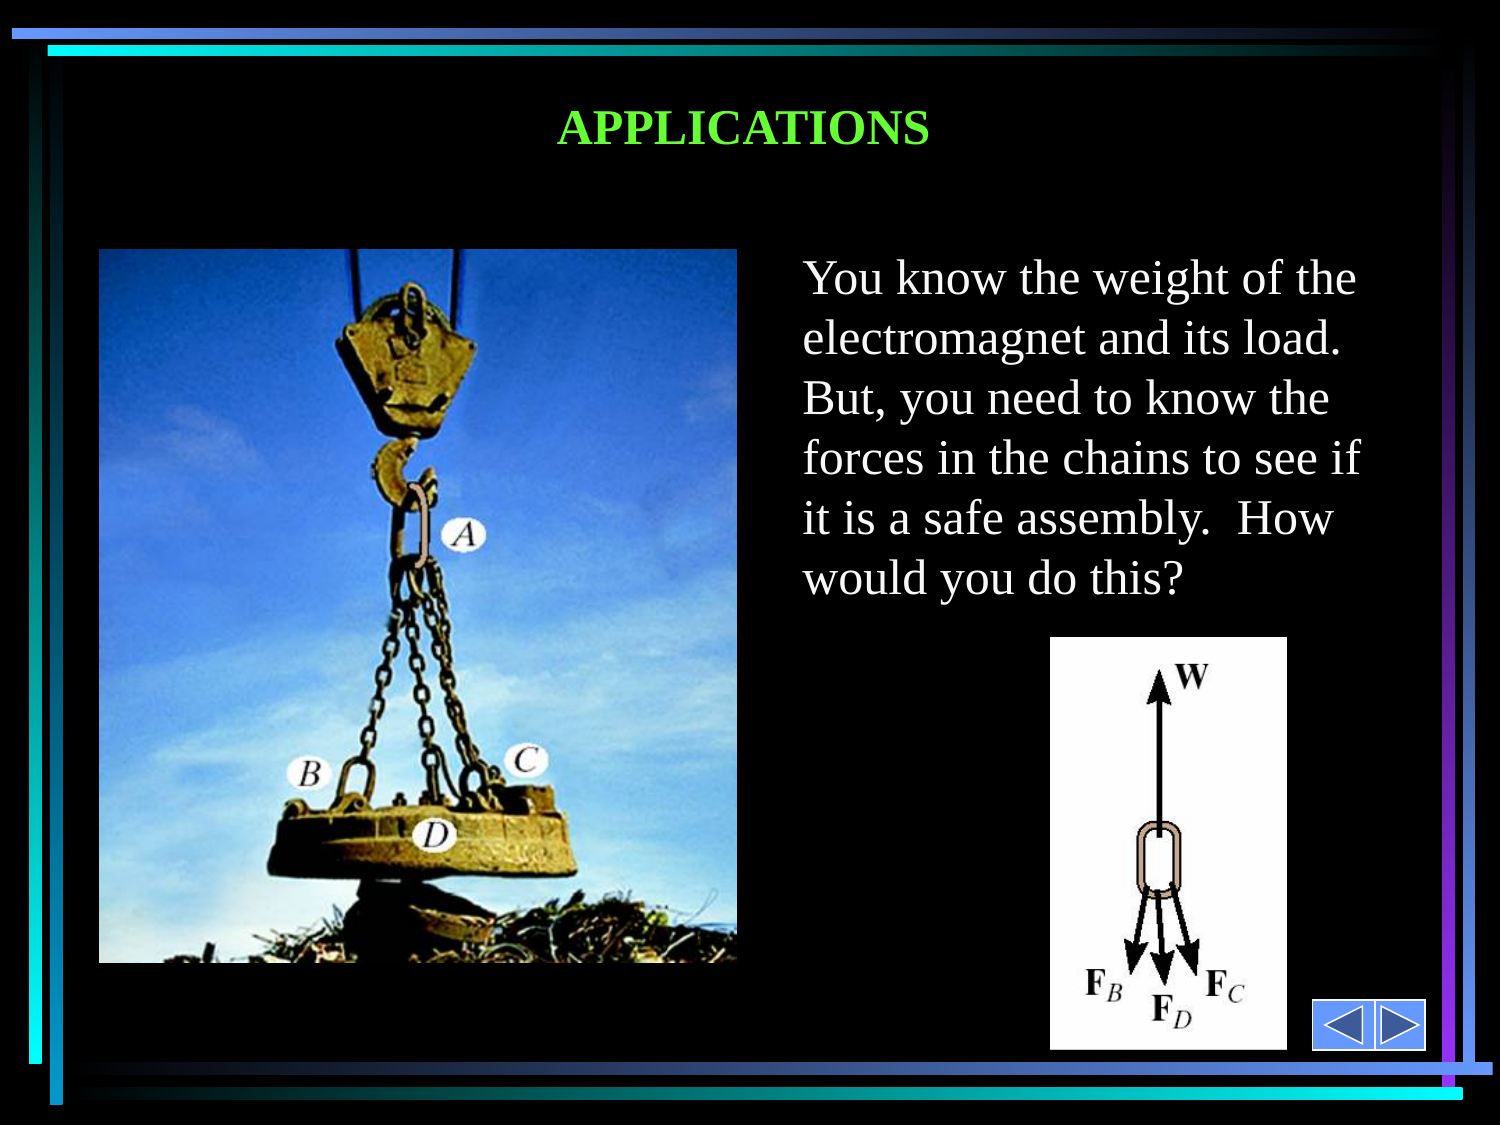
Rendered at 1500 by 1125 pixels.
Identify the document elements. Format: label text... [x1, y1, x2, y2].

text_box [1312, 999, 1374, 1051]
picture [1049, 637, 1287, 1051]
text_box APPLICATIONS [374, 87, 1063, 163]
text_box [1374, 999, 1426, 1051]
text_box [99, 237, 1388, 963]
